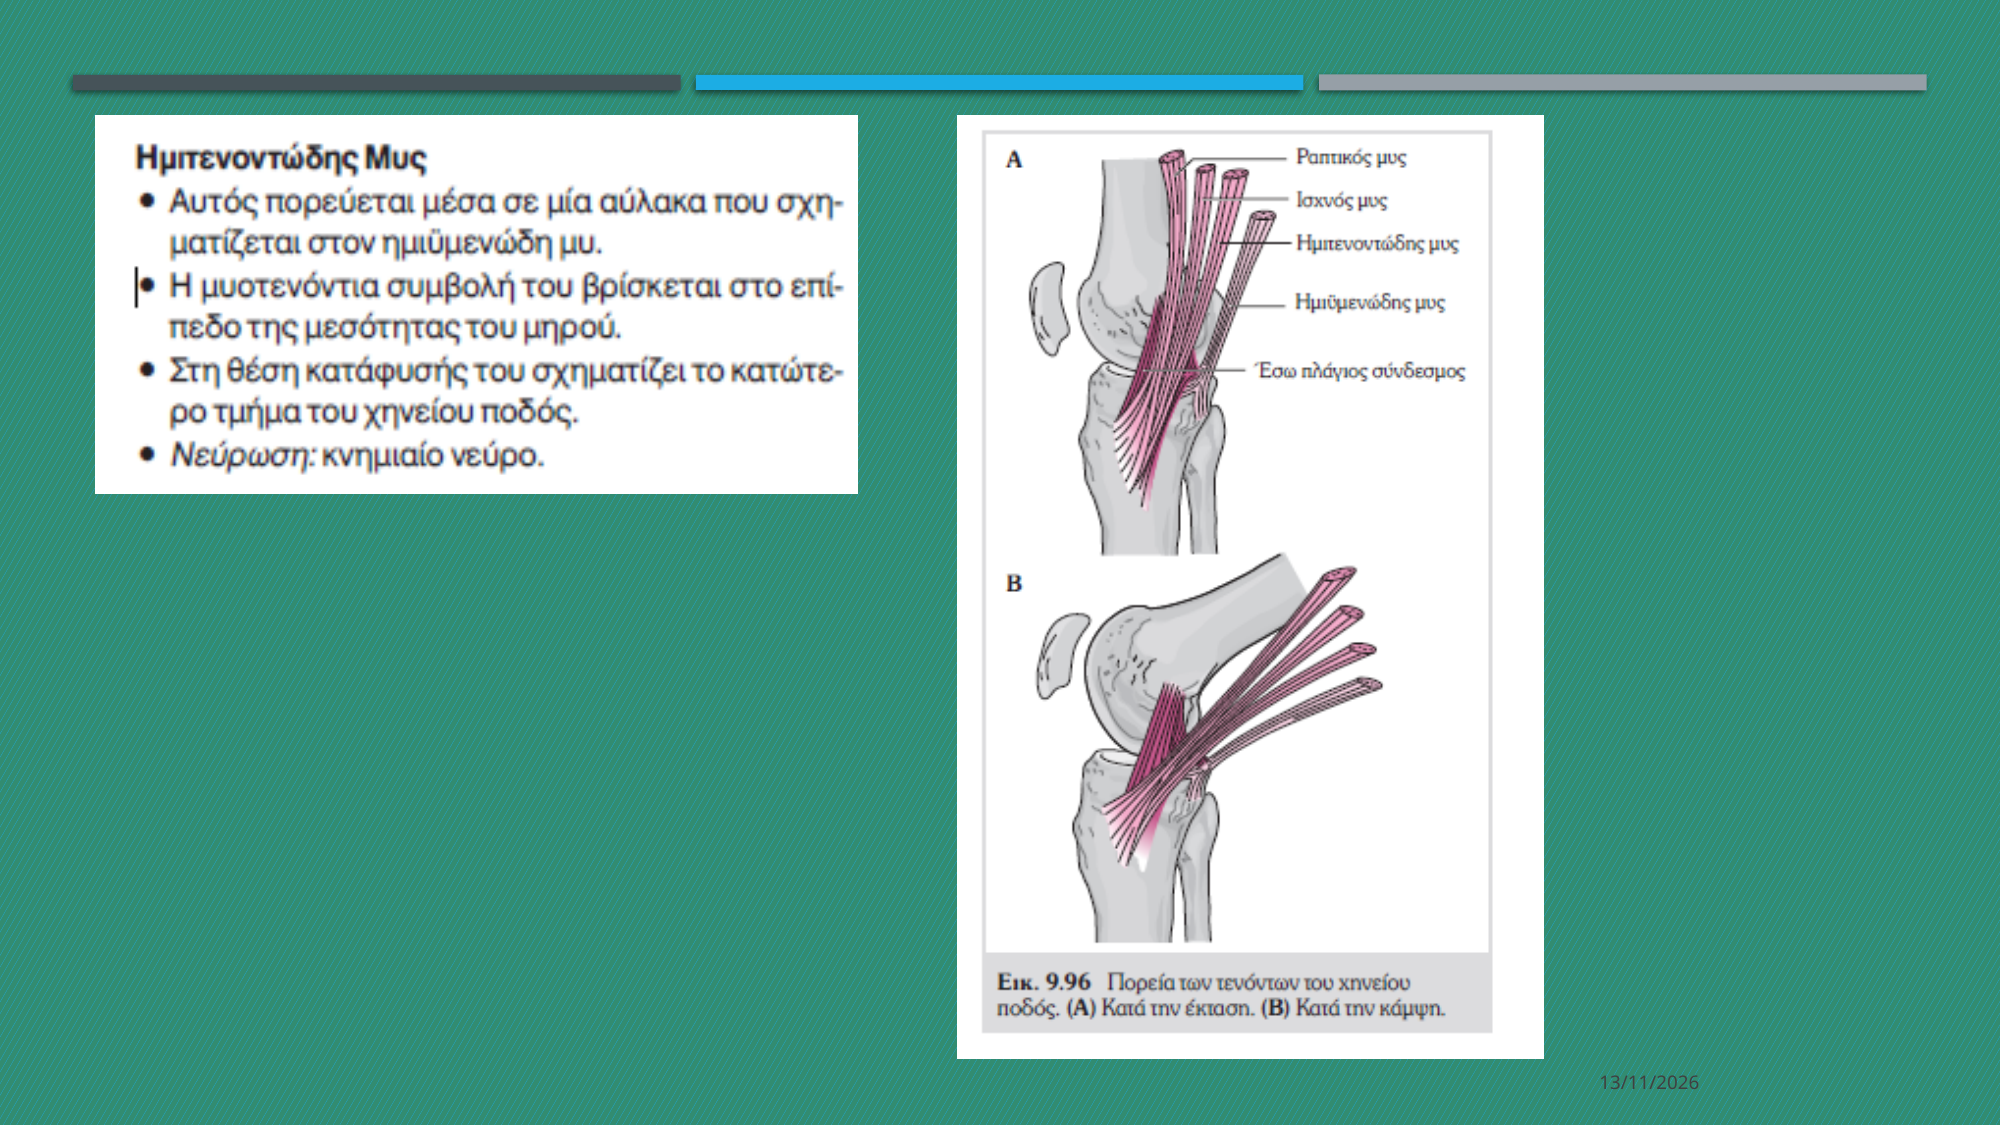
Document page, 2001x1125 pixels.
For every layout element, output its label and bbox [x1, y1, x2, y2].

slide_number [1247, 1053, 1715, 1114]
picture [94, 114, 858, 494]
list [956, 114, 1545, 1059]
